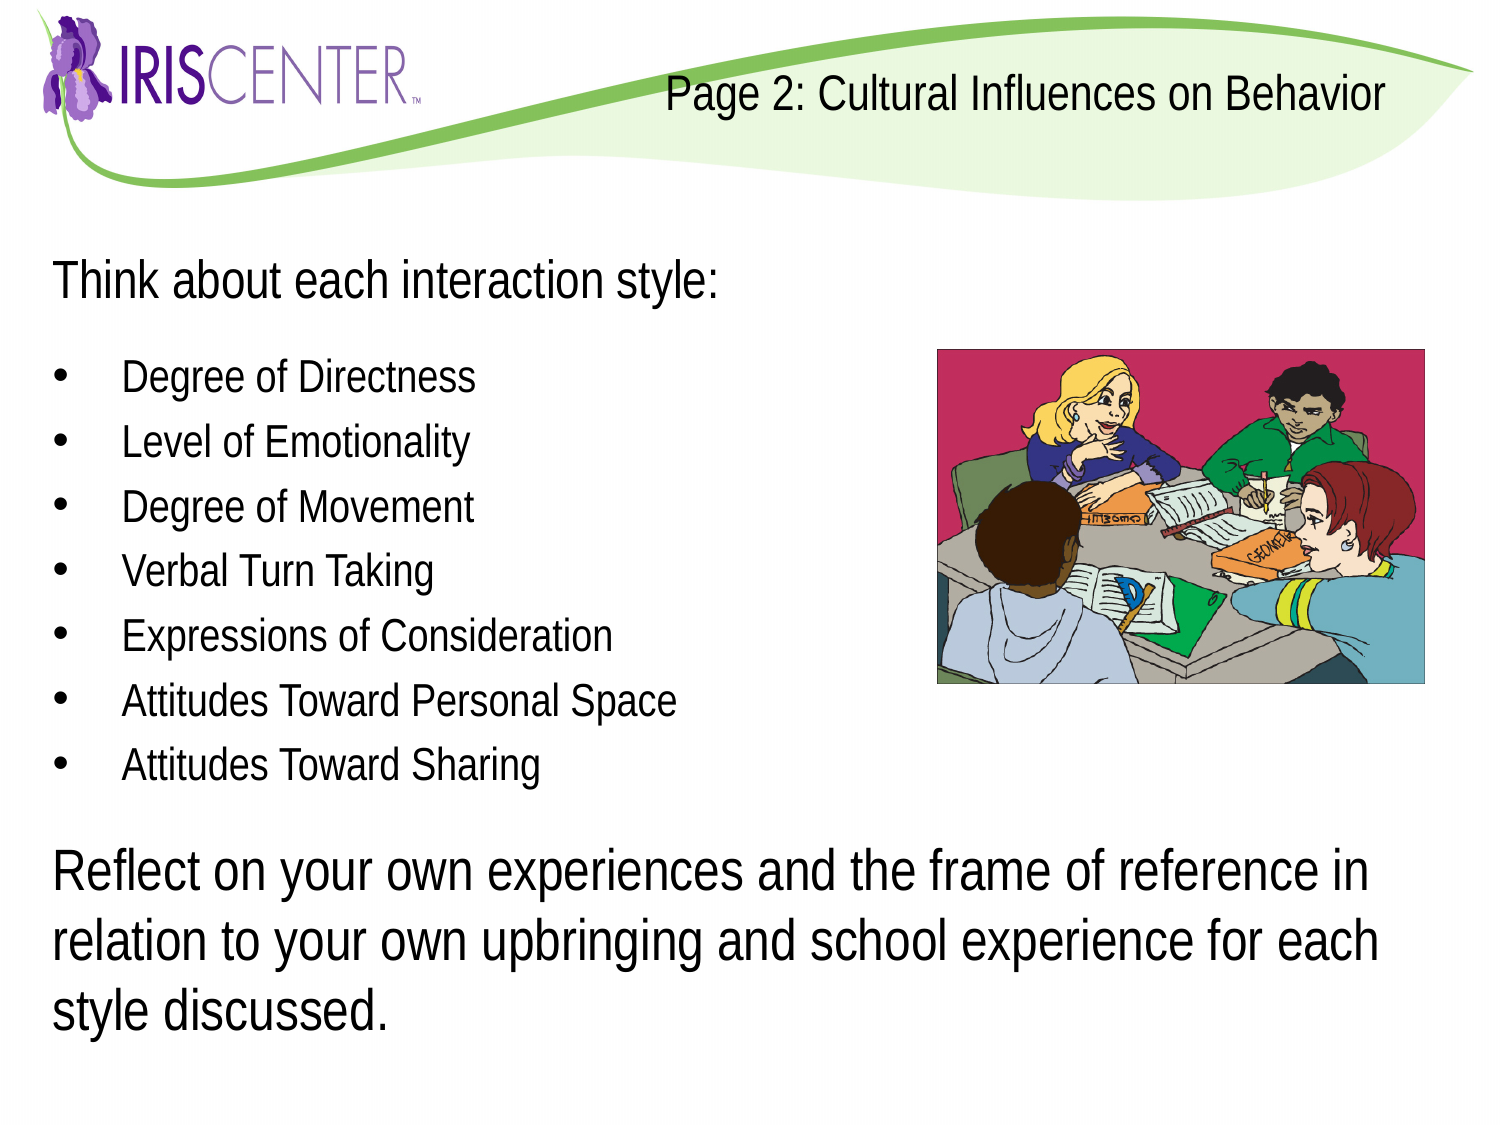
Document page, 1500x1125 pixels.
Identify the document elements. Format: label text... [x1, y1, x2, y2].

text_box Page 2: Cultural Influences on Behavior [650, 50, 1500, 129]
text_box Reflect on your own experiences and the frame of reference in relation to your own upbringing and school experience for each style discussed. [37, 825, 1438, 1095]
subtitle Think about each interaction style: Degree of Directness Level of Emotionality Degree of Movement Verbal Turn Taking Expressions of Consideration Attitudes Toward Personal Space Attitudes Toward Sharing [37, 237, 800, 813]
picture [0, 0, 1500, 1125]
